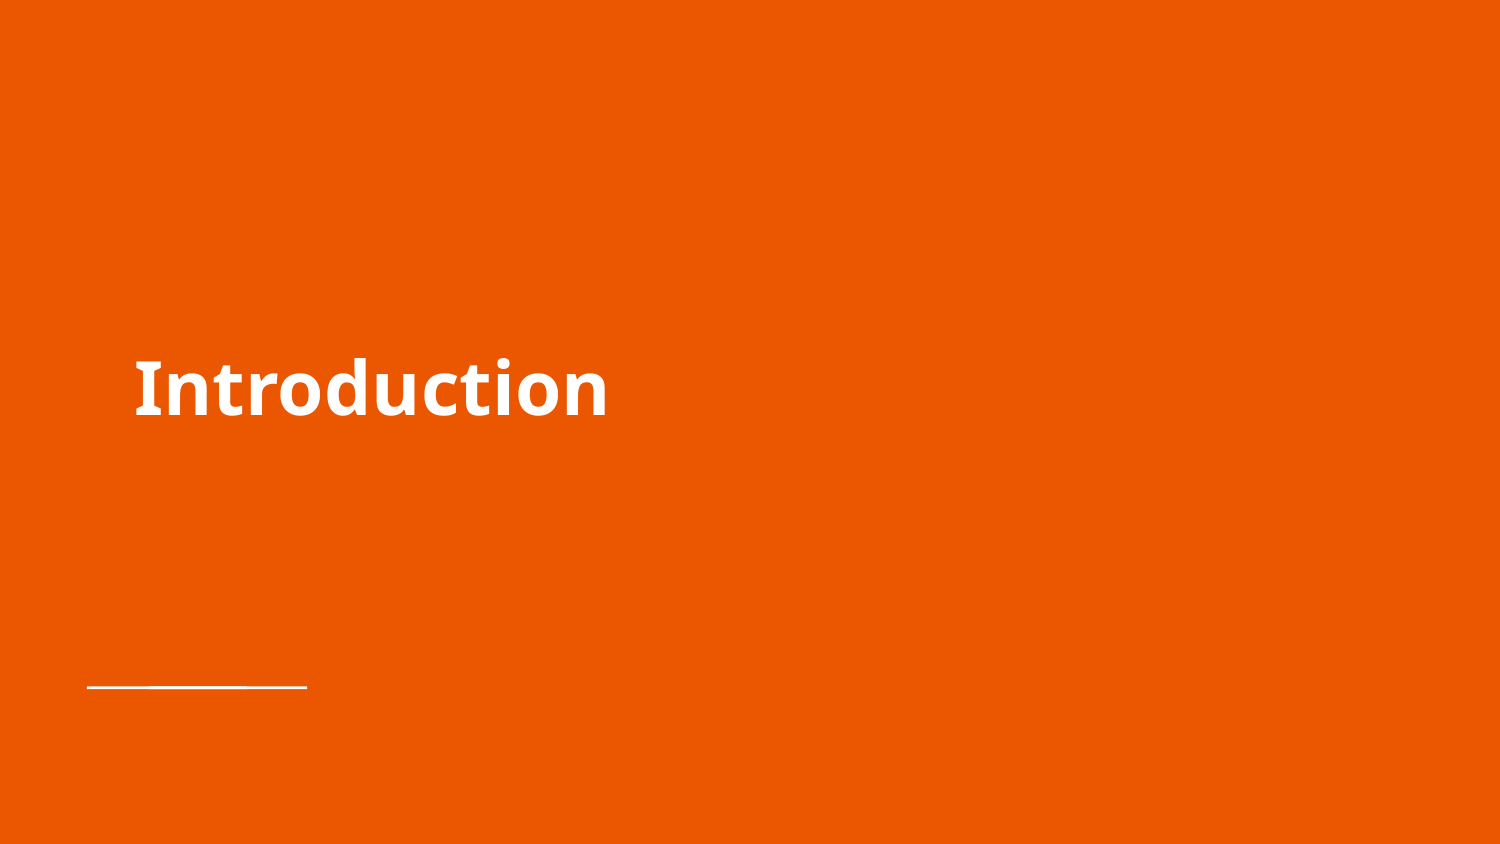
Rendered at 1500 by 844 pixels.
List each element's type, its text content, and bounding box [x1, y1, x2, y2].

title Introduction [119, 141, 1272, 632]
